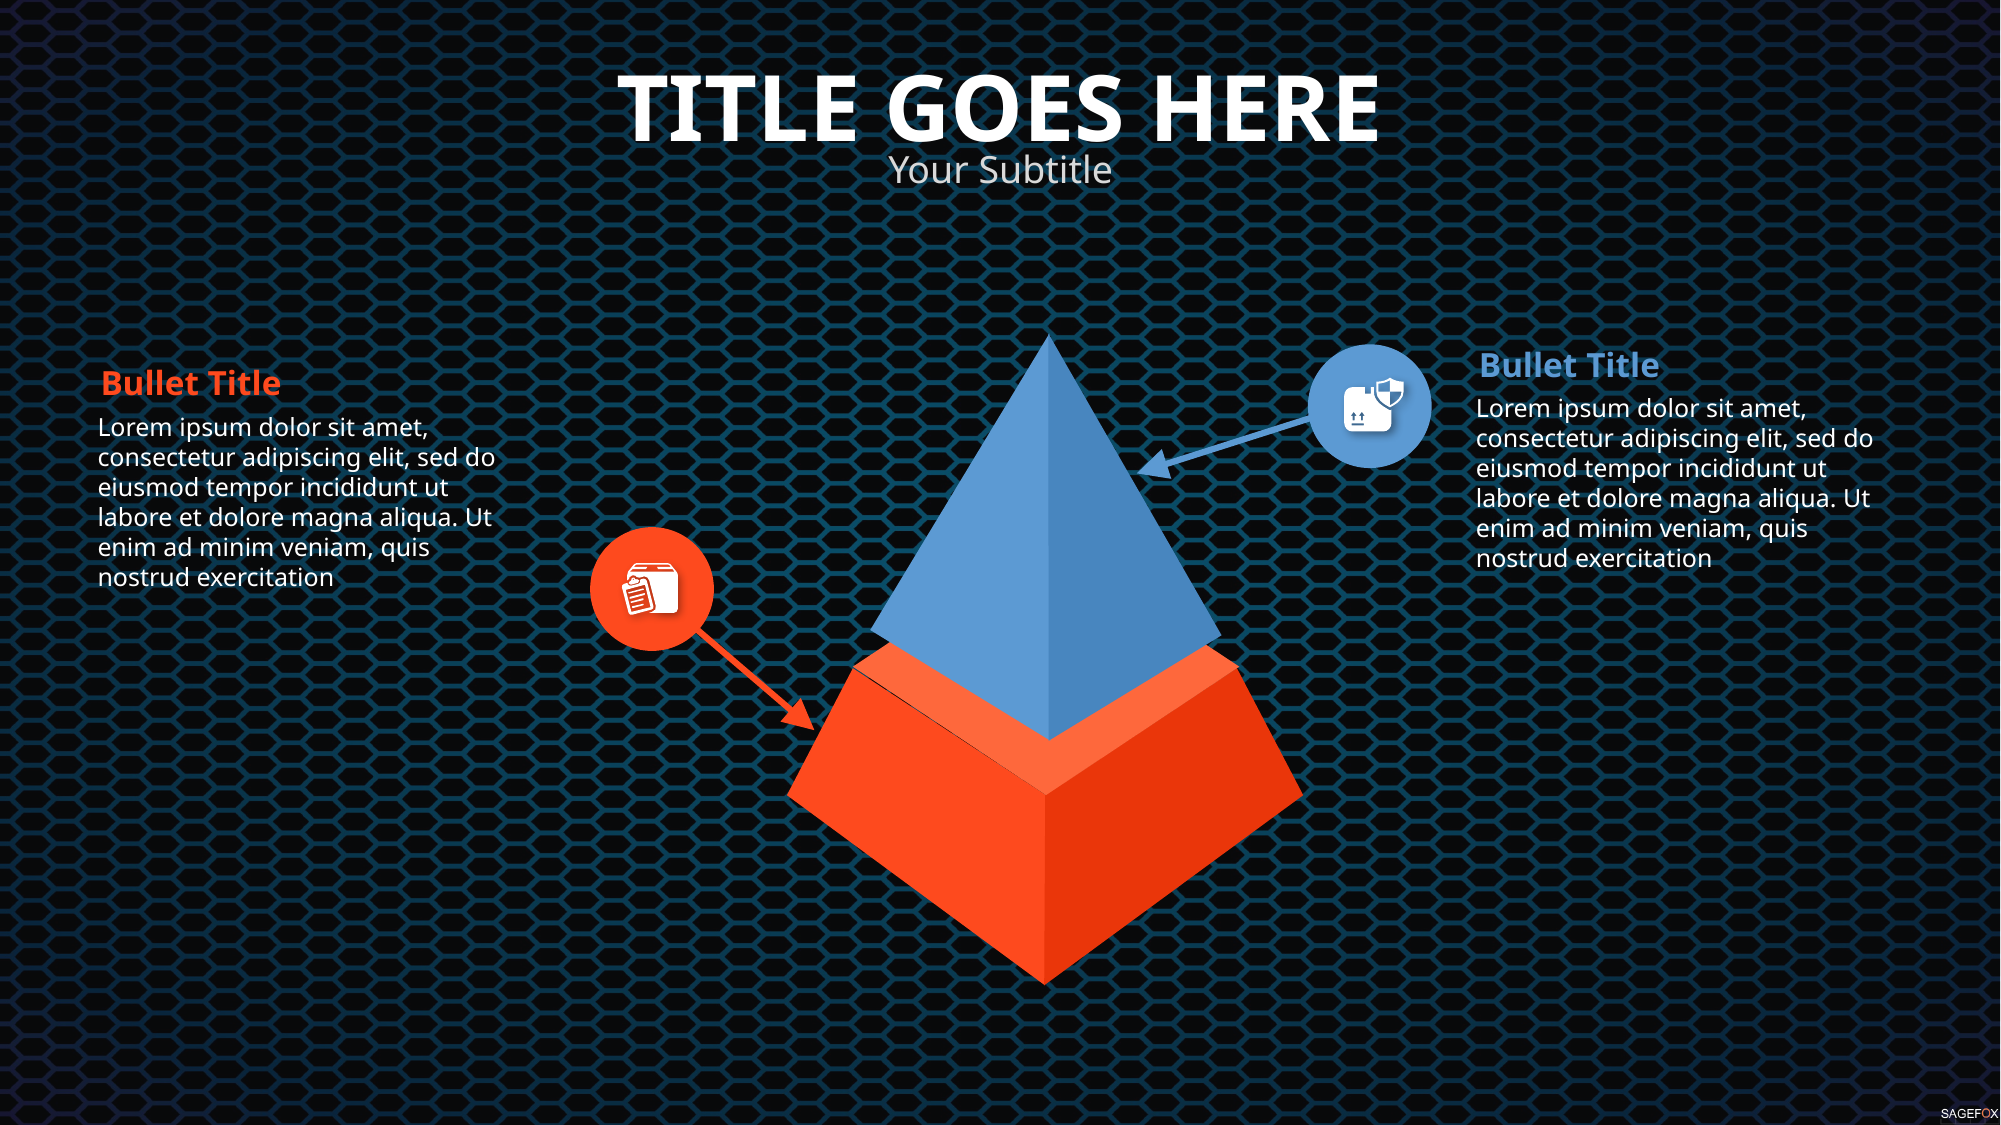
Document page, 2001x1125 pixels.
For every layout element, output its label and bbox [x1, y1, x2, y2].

text_box [1306, 343, 1433, 470]
text_box [786, 538, 1304, 986]
text_box [1344, 377, 1404, 432]
text_box [1464, 336, 1916, 550]
text_box [621, 563, 678, 615]
text_box [85, 354, 538, 568]
text_box [697, 630, 815, 731]
text_box [589, 526, 715, 652]
text_box [1136, 416, 1314, 474]
picture [0, 0, 2001, 1125]
text_box [870, 333, 1222, 741]
text_box [548, 42, 1452, 199]
